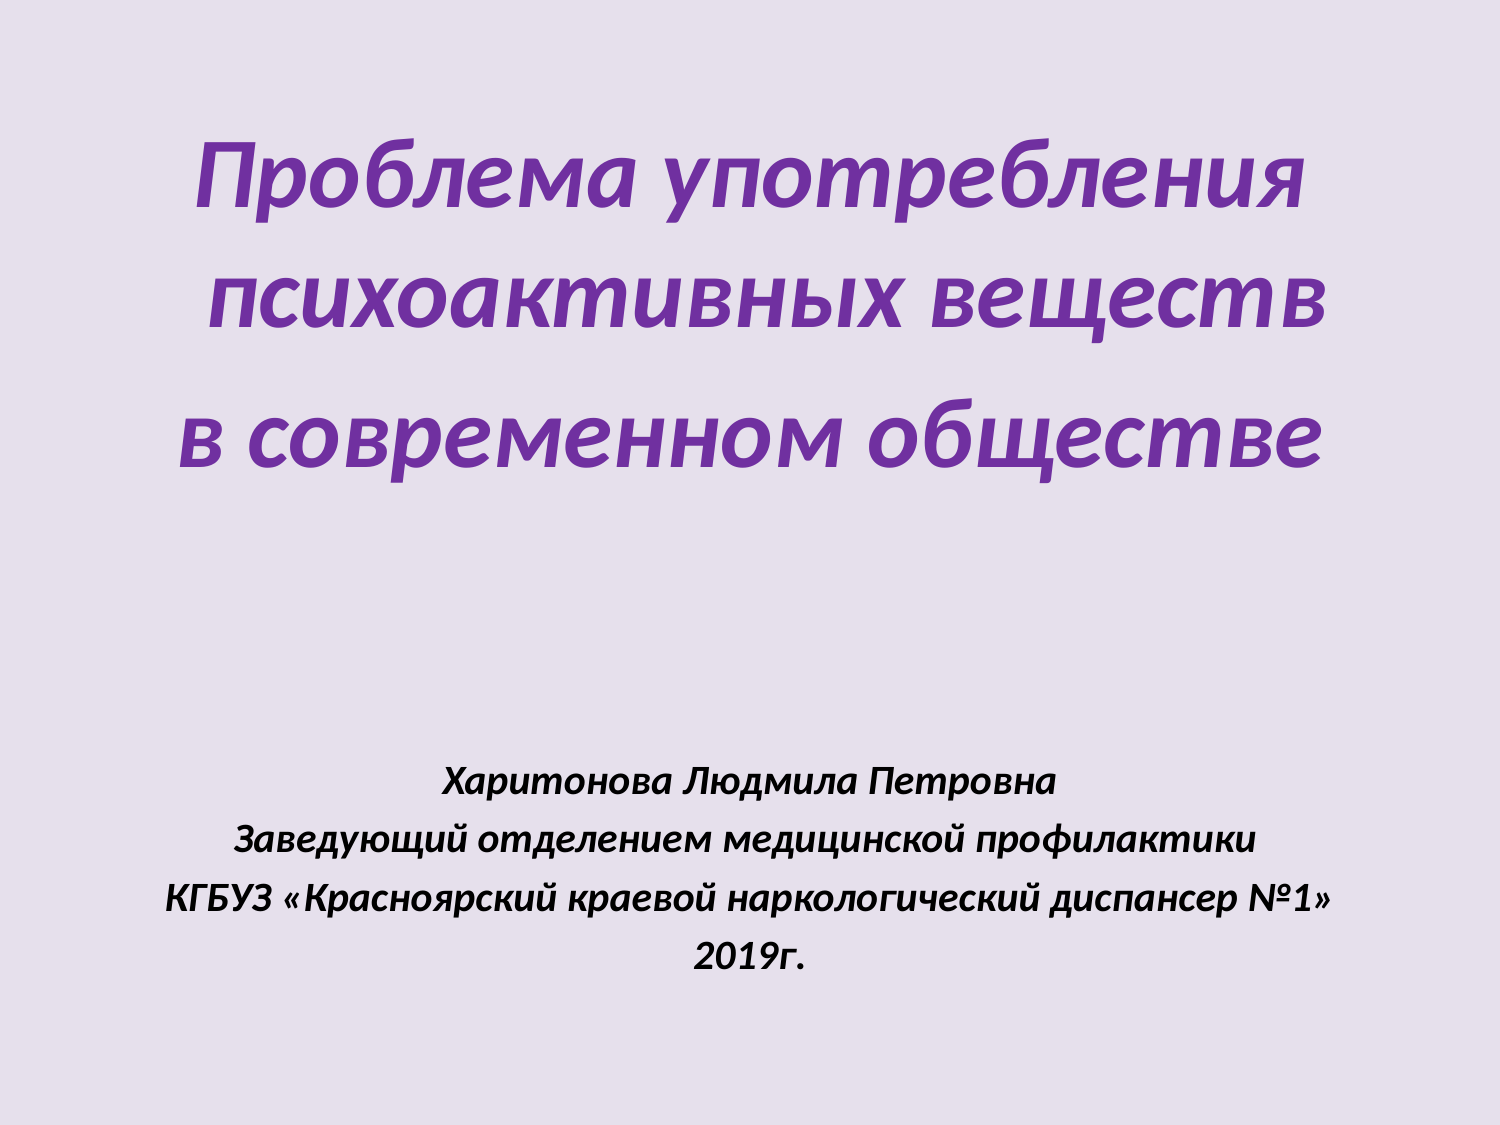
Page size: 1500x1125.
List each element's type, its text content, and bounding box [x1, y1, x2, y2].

list Проблема употребления психоактивных веществ в современном обществе Харитонова Людмила Петровна Заведующий отделением медицинской профилактики КГБУЗ «Красноярский краевой наркологический диспансер №1» 2019г. [0, 0, 1500, 1125]
